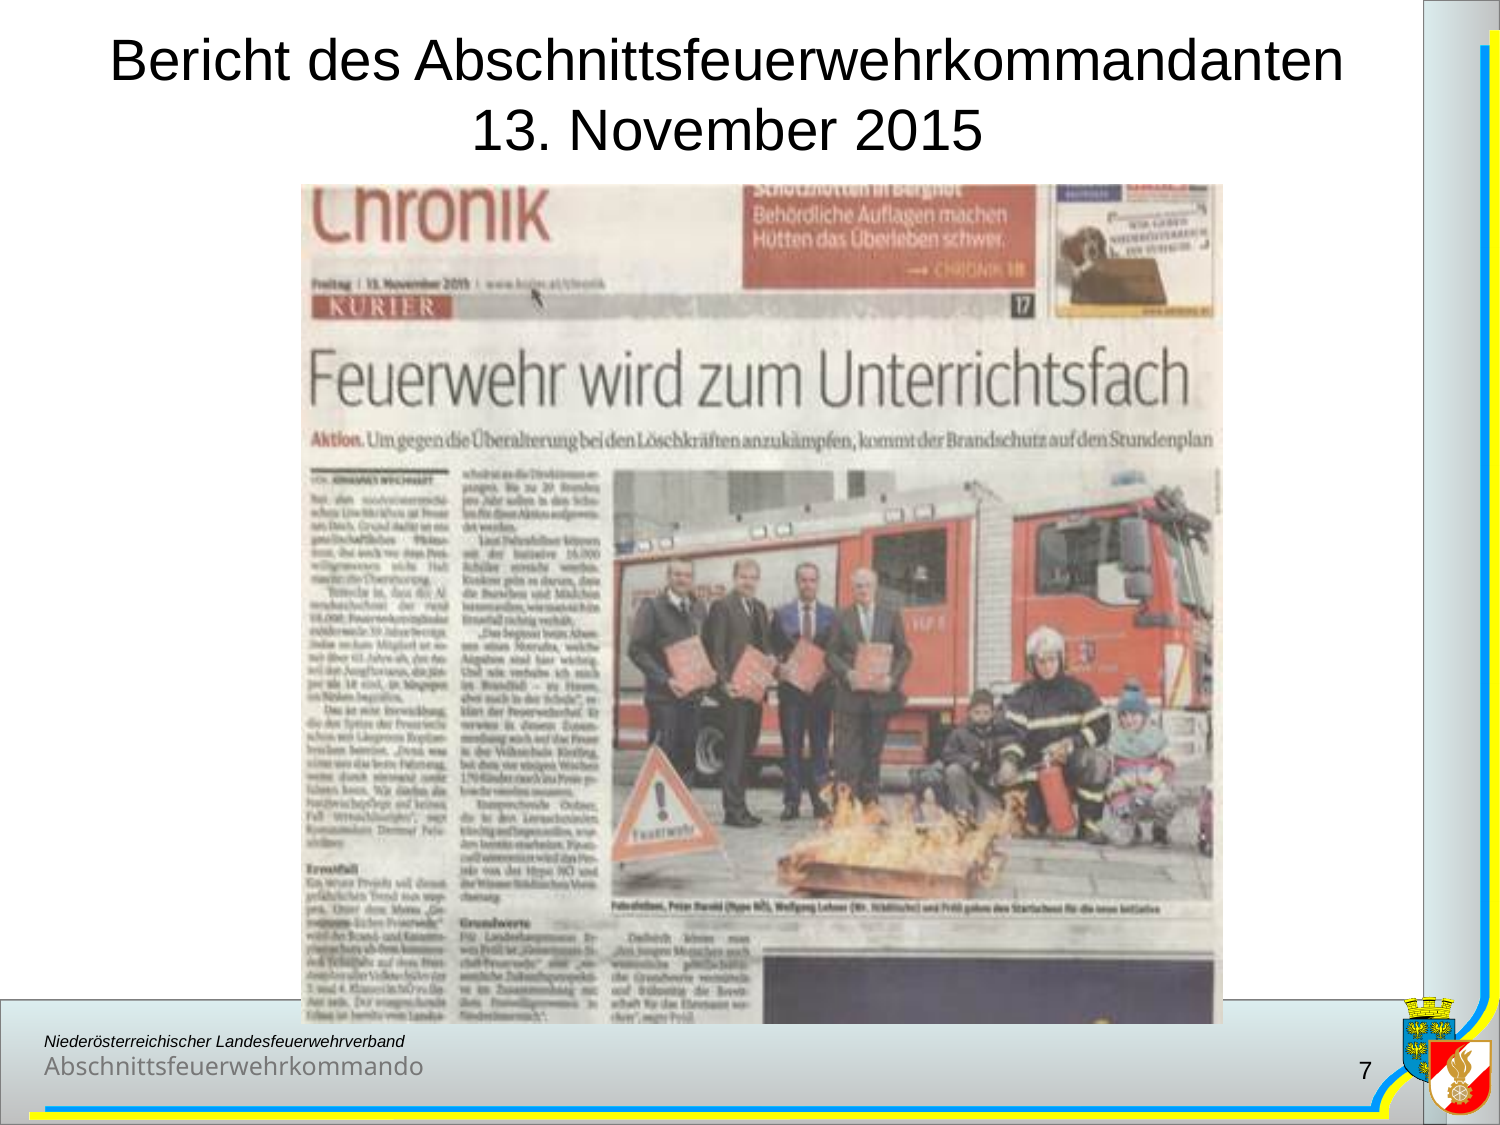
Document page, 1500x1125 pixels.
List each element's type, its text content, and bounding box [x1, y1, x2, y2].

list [300, 184, 1223, 1024]
title Bericht des Abschnittsfeuerwehrkommandanten 13. November 2015 [52, 0, 1404, 185]
picture [29, 30, 1500, 1120]
slide_number 7 [1281, 1046, 1388, 1093]
